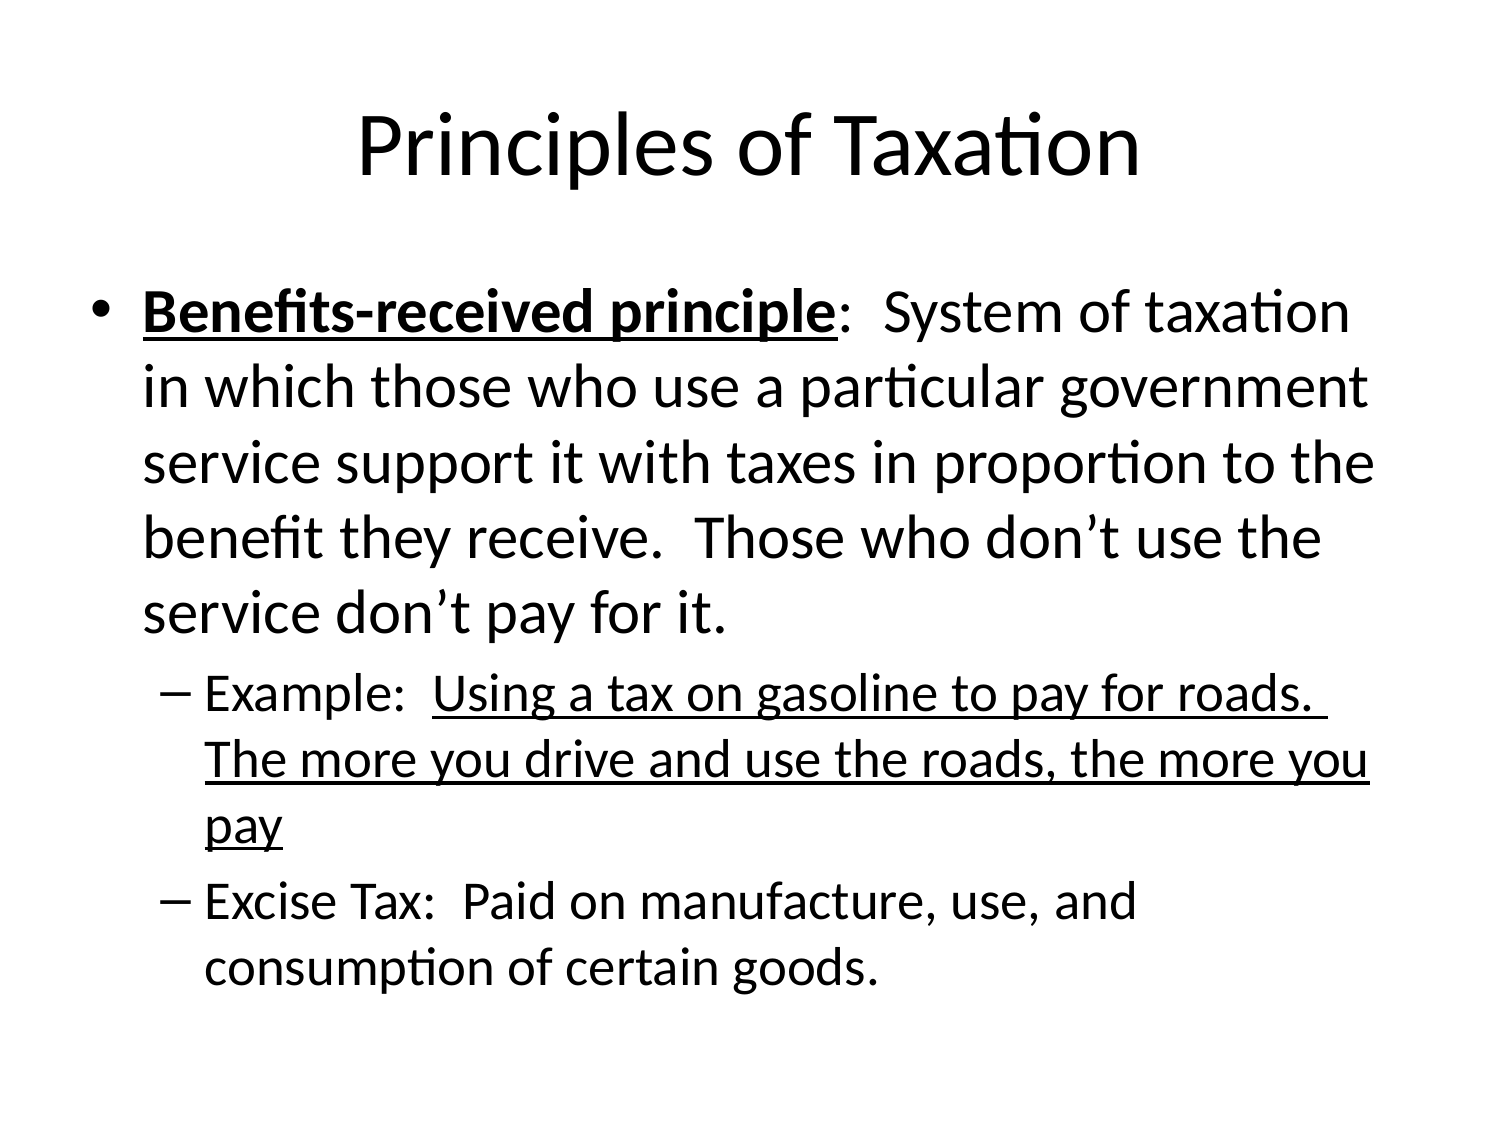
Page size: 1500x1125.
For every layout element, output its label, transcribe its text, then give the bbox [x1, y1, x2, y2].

list Benefits-received principle: System of taxation in which those who use a particular government service support it with taxes in proportion to the benefit they receive. Those who don’t use the service don’t pay for it. Example: Using a tax on gasoline to pay for roads. The more you drive and use the roads, the more you pay Excise Tax: Paid on manufacture, use, and consumption of certain goods. [75, 262, 1425, 1005]
title Principles of Taxation [75, 45, 1425, 233]
